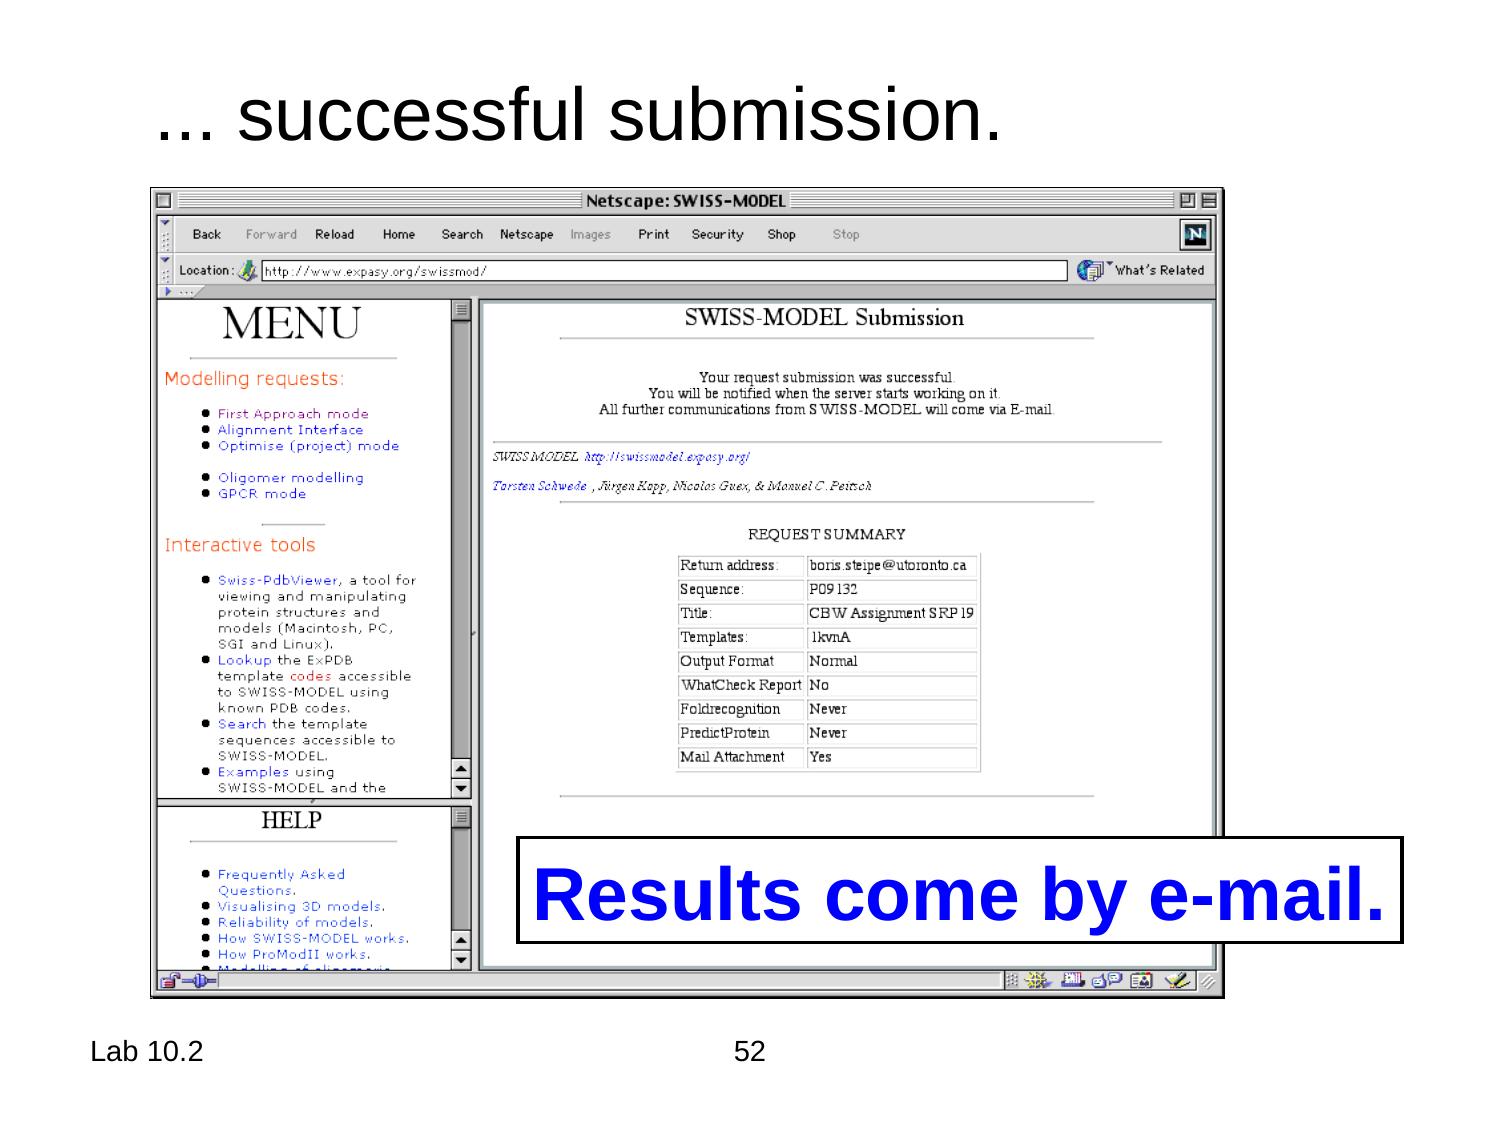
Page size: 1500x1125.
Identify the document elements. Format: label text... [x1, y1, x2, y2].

text_box Results come by e-mail. [1229, 837, 1402, 943]
title ... successful submission. [99, 8, 1060, 212]
picture [149, 187, 1226, 1000]
slide_number Lab 10.2 [74, 1024, 426, 1103]
slide_number 52 [512, 1024, 988, 1103]
